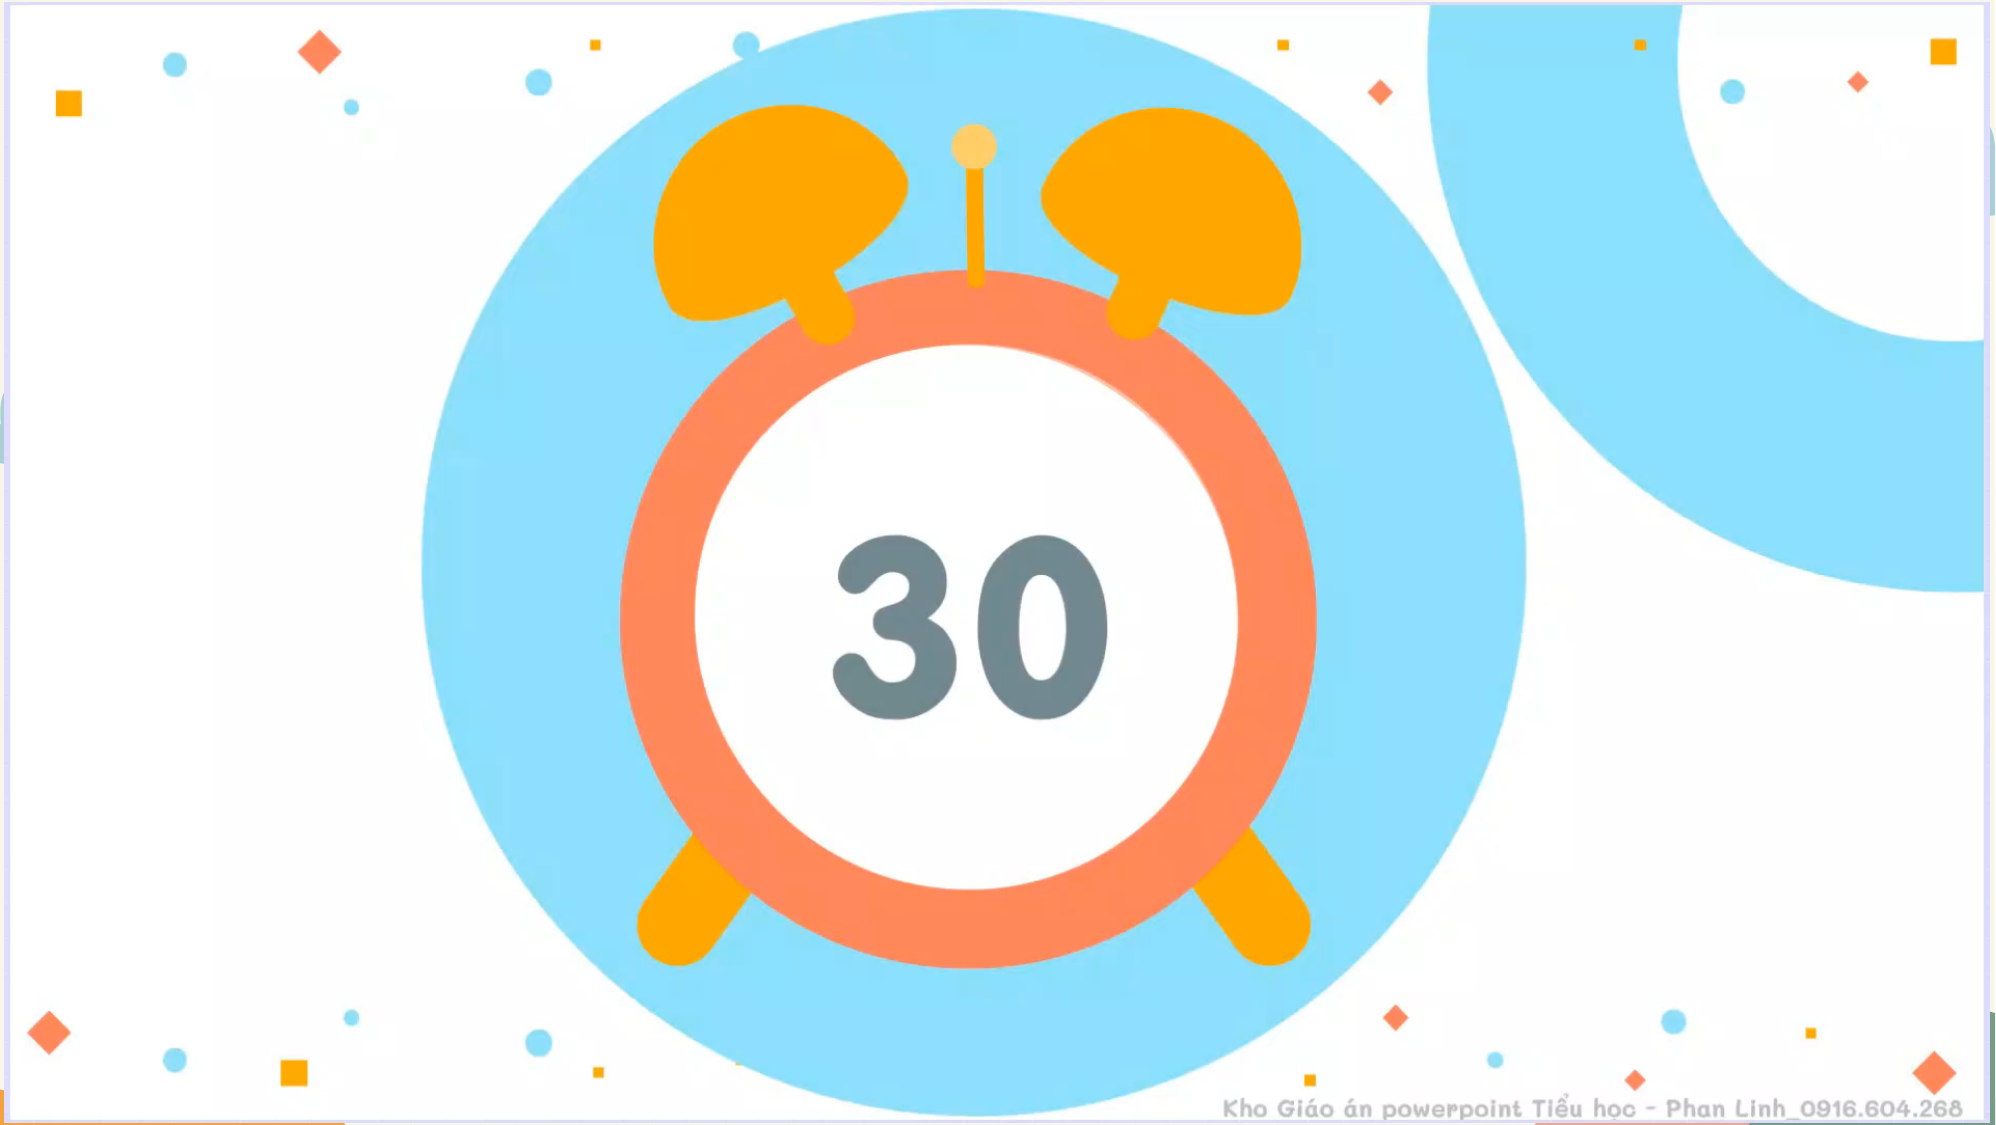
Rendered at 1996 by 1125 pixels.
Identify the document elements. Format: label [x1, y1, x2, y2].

text_box [3, 1, 1991, 1124]
